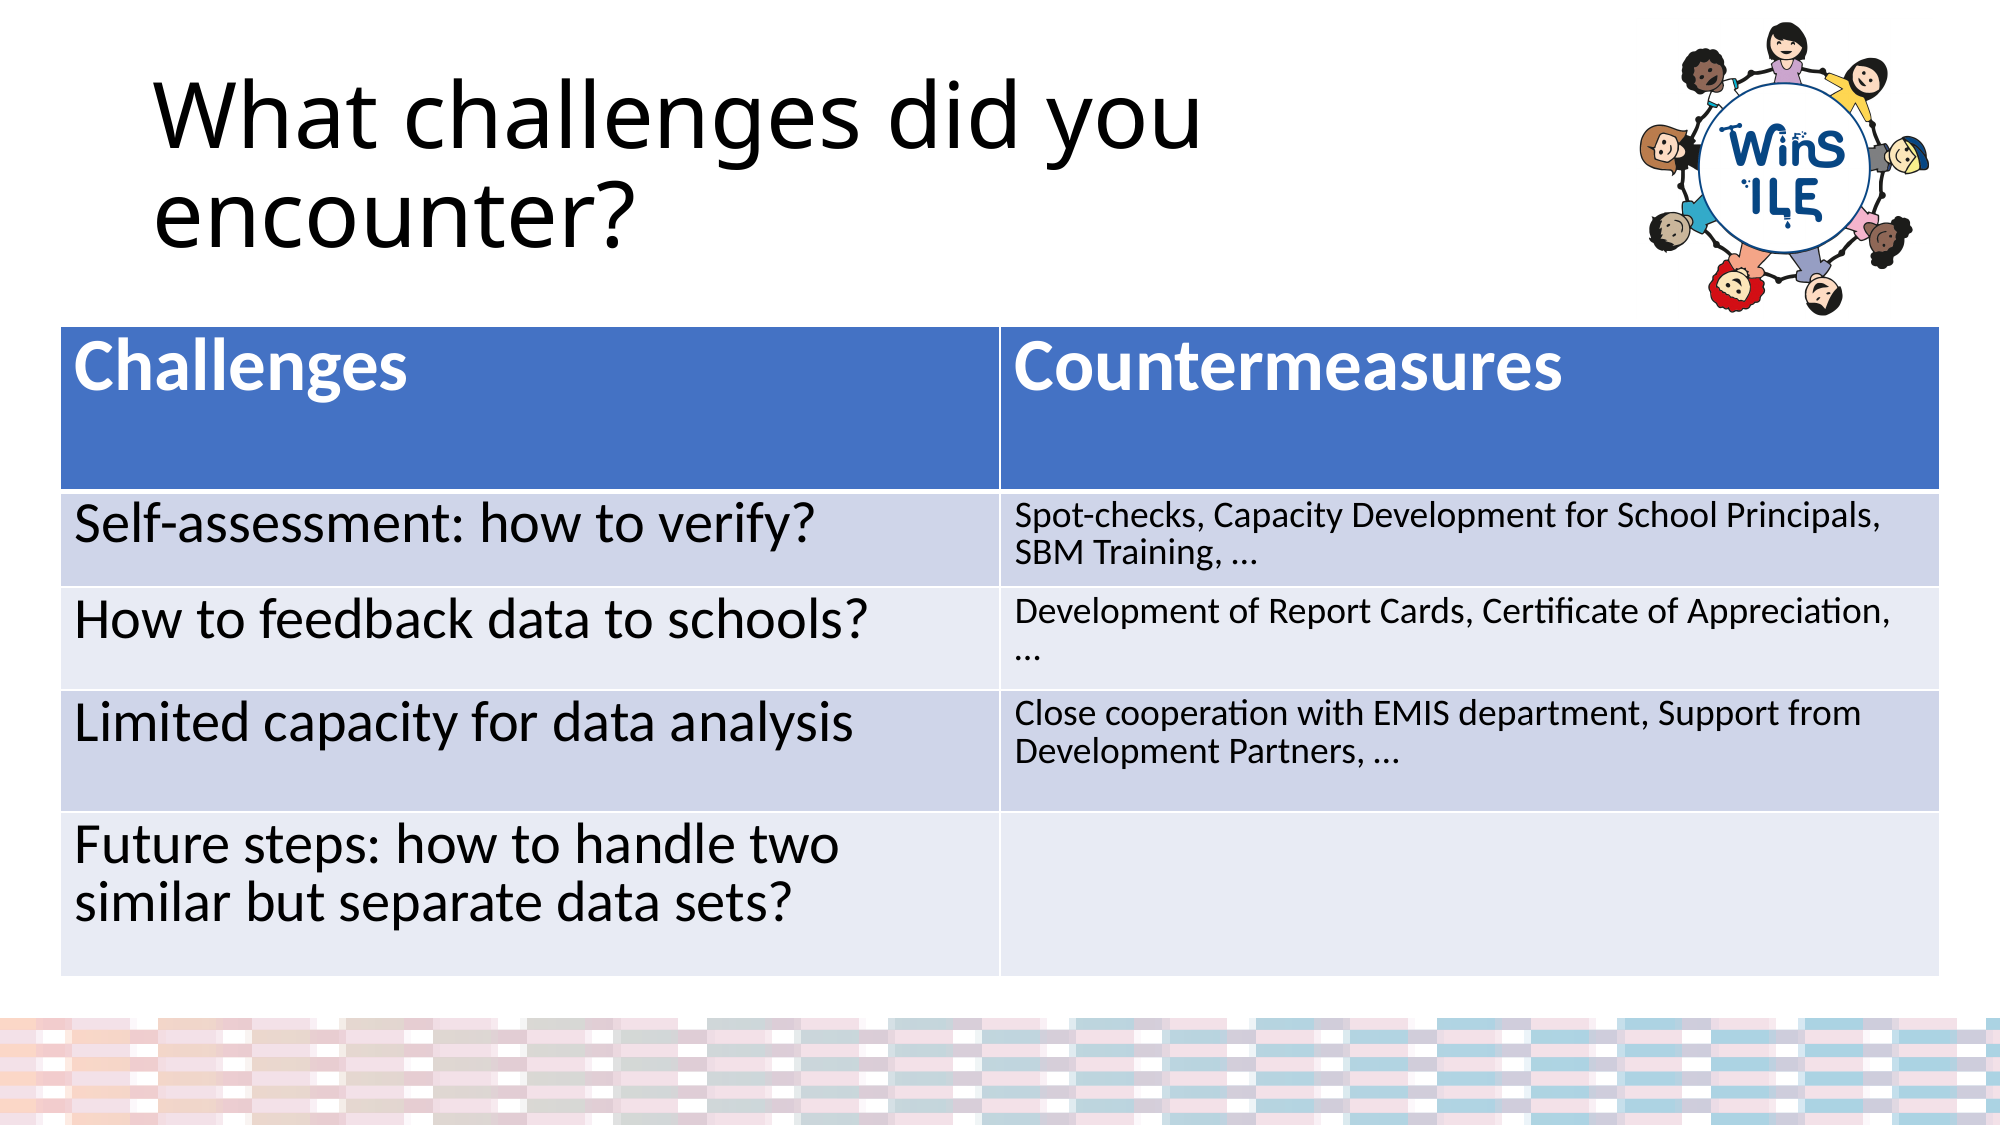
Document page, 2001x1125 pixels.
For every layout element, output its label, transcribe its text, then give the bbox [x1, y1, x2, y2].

picture [0, 1018, 2000, 1125]
table_cell [1001, 813, 1939, 976]
table_cell Future steps: how to handle two similar but separate data sets? [61, 813, 999, 976]
table_cell Self-assessment: how to verify? [61, 494, 999, 586]
title What challenges did you encounter? [137, 59, 1600, 278]
table_cell Spot-checks, Capacity Development for School Principals, SBM Training, … [1001, 494, 1939, 586]
table_cell Limited capacity for data analysis [61, 691, 999, 811]
table_cell Close cooperation with EMIS department, Support from Development Partners, … [1001, 691, 1939, 811]
table_cell Development of Report Cards, Certificate of Appreciation, … [1001, 588, 1939, 689]
table_header Challenges [61, 327, 999, 489]
table_cell How to feedback data to schools? [61, 588, 999, 689]
table_header Countermeasures [1001, 327, 1939, 489]
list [1636, 18, 1933, 319]
